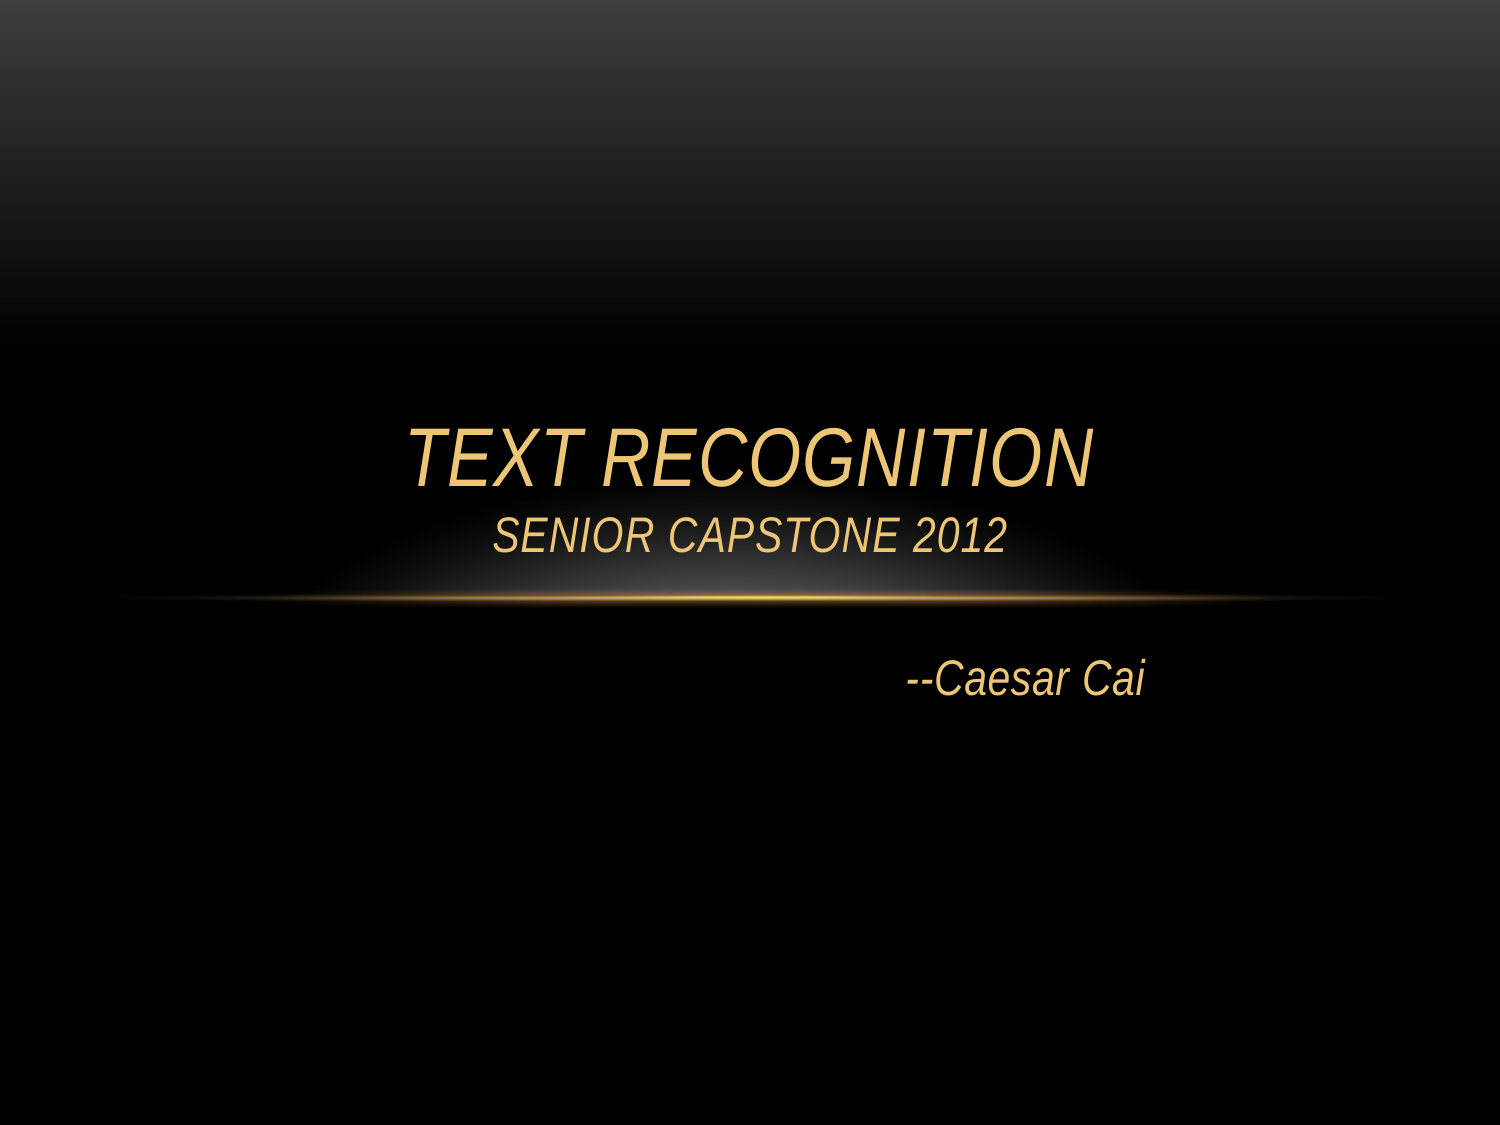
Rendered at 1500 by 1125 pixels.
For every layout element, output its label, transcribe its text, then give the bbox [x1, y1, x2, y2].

title TEXT RECOGNITION Senior capstone 2012 [112, 329, 1388, 571]
subtitle --Caesar Cai [200, 637, 1250, 925]
picture [0, 0, 1500, 750]
